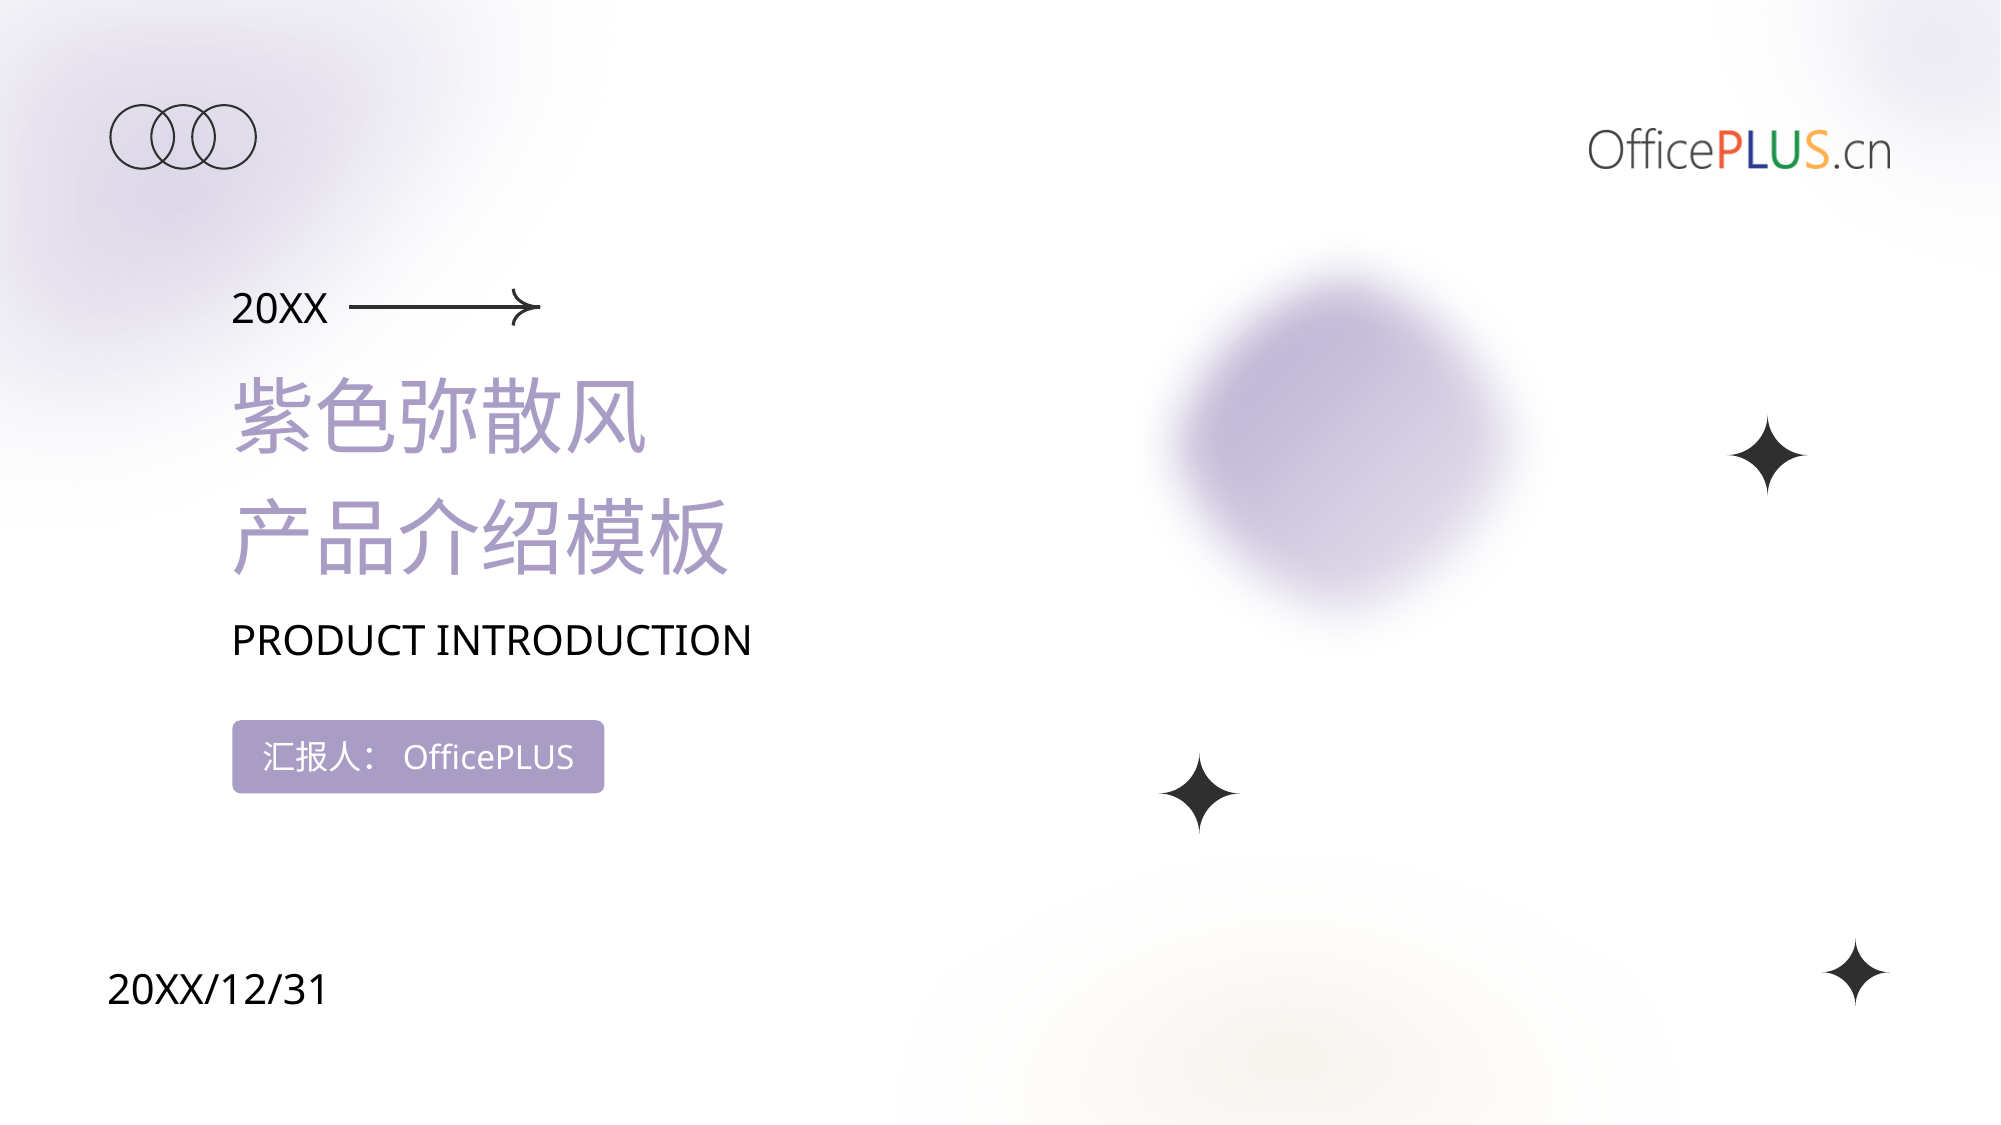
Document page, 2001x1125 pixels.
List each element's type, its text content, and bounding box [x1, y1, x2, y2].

text_box PRODUCT INTRODUCTION [216, 606, 828, 672]
text_box 紫色弥散风 [216, 363, 751, 465]
text_box 20XX [216, 274, 376, 340]
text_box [421, 198, 495, 417]
text_box 产品介绍模板 [216, 485, 751, 587]
text_box 20XX/12/31 [92, 955, 459, 1021]
picture [1589, 128, 1890, 169]
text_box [232, 720, 605, 794]
